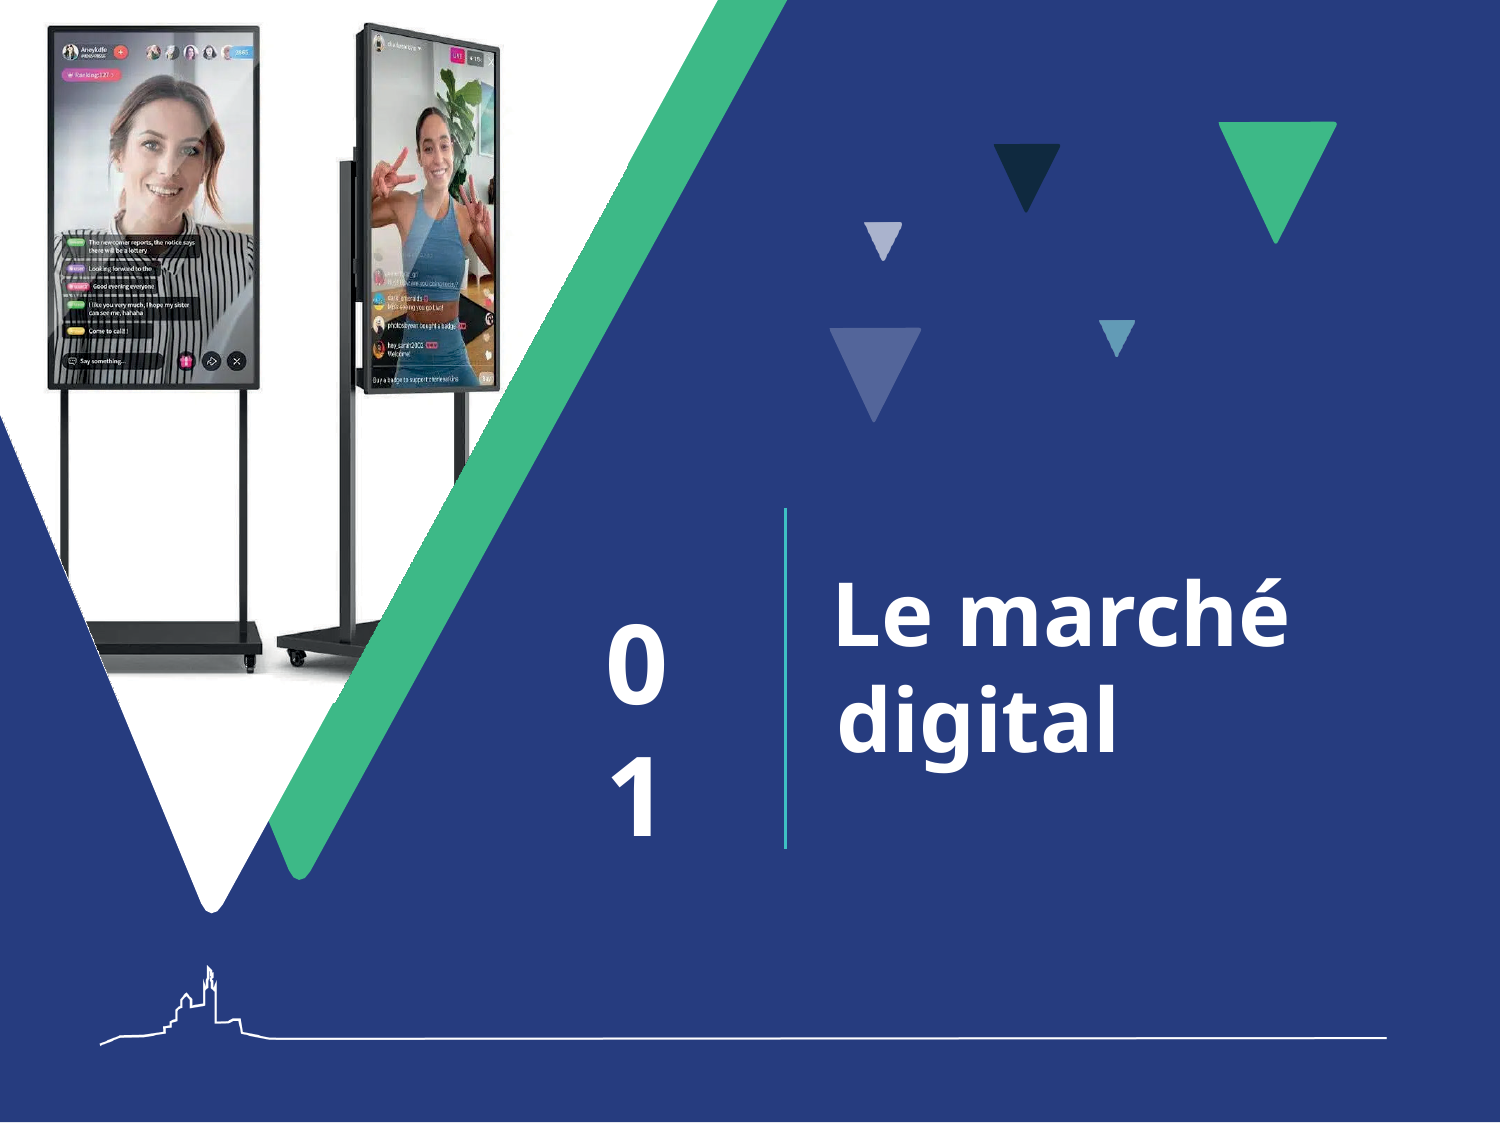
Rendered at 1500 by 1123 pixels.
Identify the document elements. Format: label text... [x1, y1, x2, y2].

picture [21, 900, 1406, 1055]
title Le marché digital [829, 555, 1309, 770]
picture [1099, 320, 1135, 357]
picture [0, 0, 628, 703]
text_box 01 [603, 591, 722, 859]
picture [864, 222, 902, 261]
